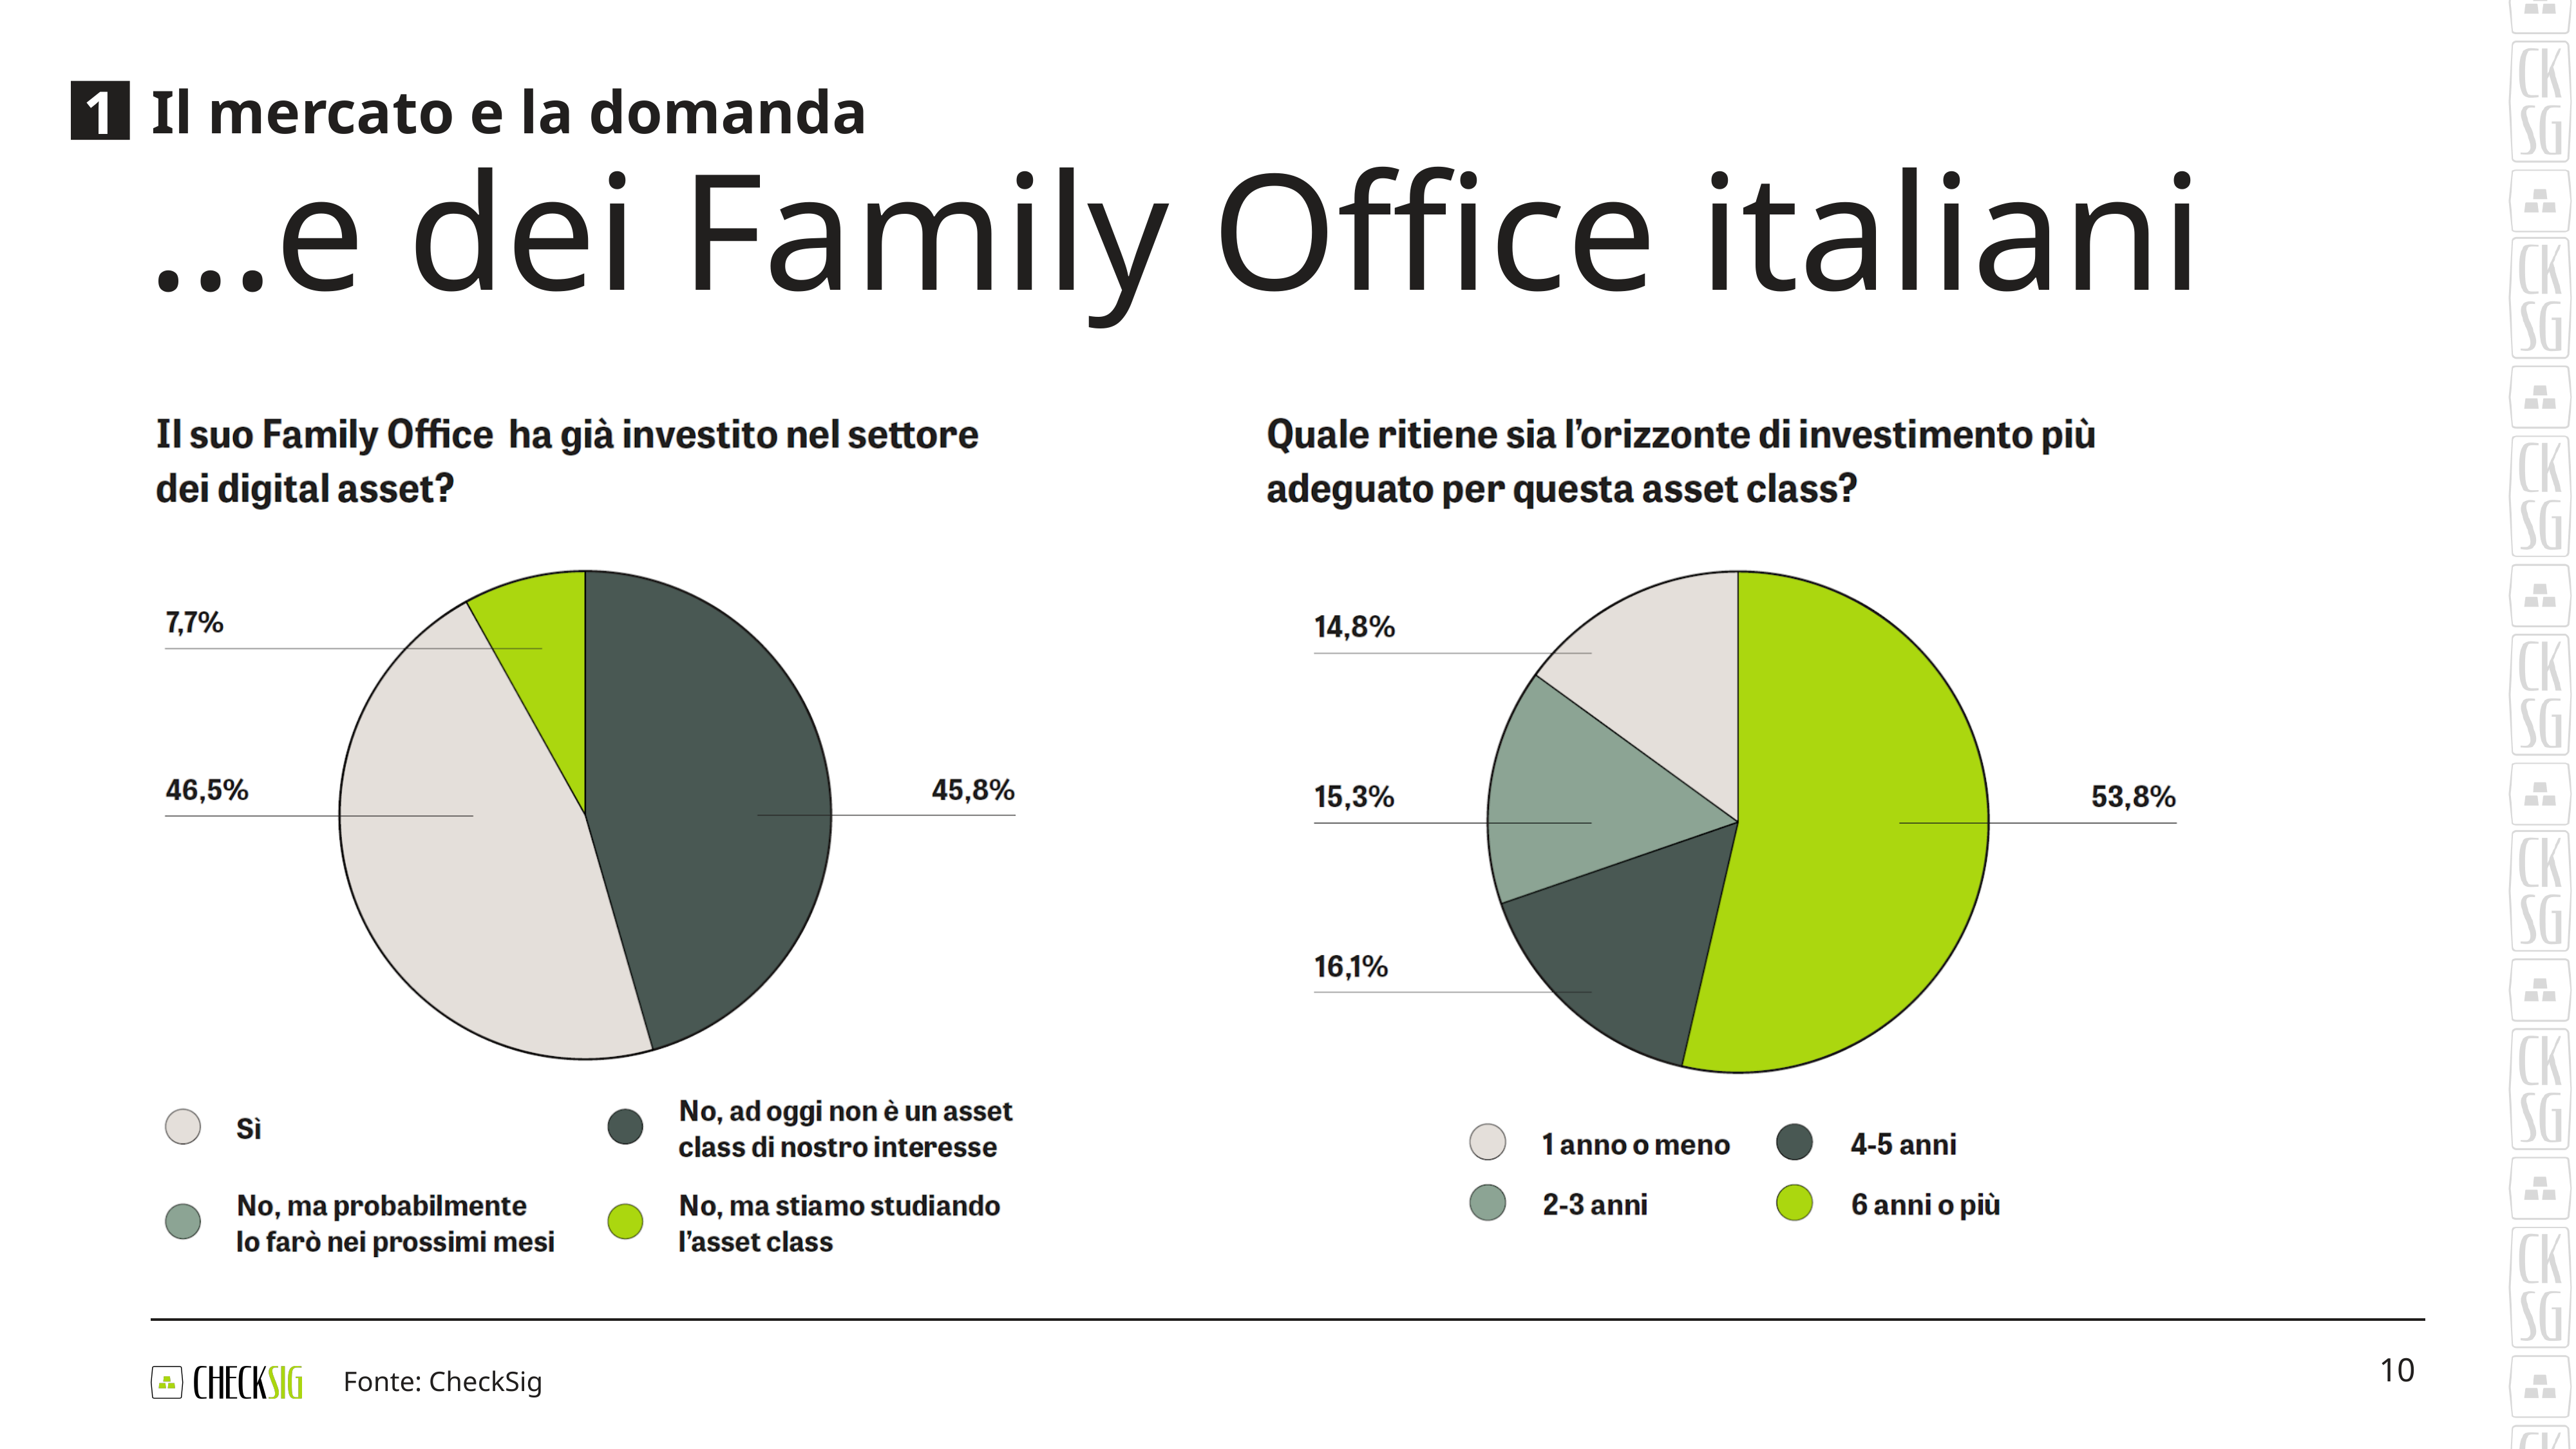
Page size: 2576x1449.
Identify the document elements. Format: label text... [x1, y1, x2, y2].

title …e dei Family Office italiani [142, 89, 2463, 327]
picture [151, 1366, 302, 1399]
picture [113, 388, 1042, 1271]
text_box Fonte: CheckSig [333, 1356, 1018, 1405]
text_box Il mercato e la domanda [142, 68, 2280, 153]
slide_number 10 [2345, 547, 2421, 1399]
text_box 1 [71, 80, 130, 140]
picture [1249, 388, 2230, 1271]
